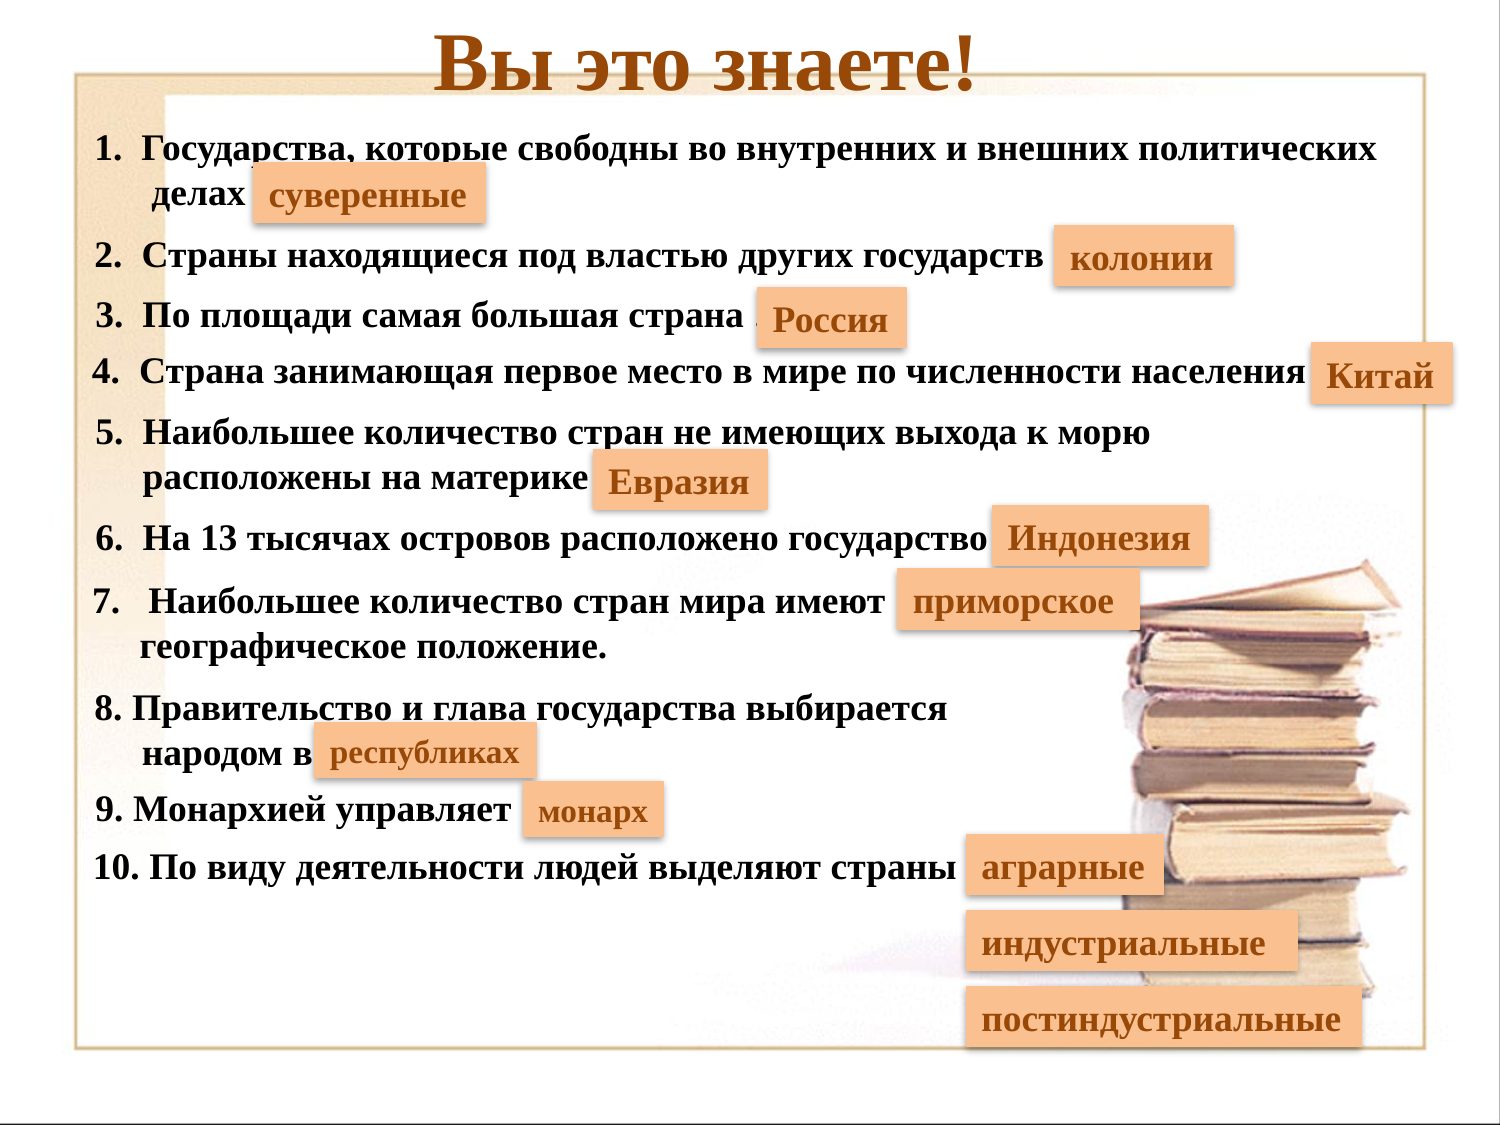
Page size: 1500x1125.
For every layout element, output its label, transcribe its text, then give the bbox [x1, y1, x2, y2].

text_box Наибольшее количество стран мира имеют ….. географическое положение. [77, 569, 1235, 674]
text_box приморское [897, 568, 1140, 630]
text_box монарх [523, 781, 664, 837]
text_box республиках [314, 722, 537, 778]
text_box 1. Государства, которые свободны во внутренних и внешних политических делах … [79, 116, 1498, 221]
text_box 5. Наибольшее количество стран не имеющих выхода к морю расположены на материке … [80, 399, 1435, 505]
text_box постиндустриальные [966, 986, 1362, 1047]
text_box 3. По площади самая большая страна … [80, 283, 813, 338]
picture [0, 0, 1500, 1125]
text_box аграрные [966, 834, 1164, 895]
text_box 6. На 13 тысячах островов расположено государство … [80, 505, 990, 566]
text_box Вы это знаете! [419, 0, 1022, 115]
text_box Евразия [593, 449, 768, 510]
text_box индустриальные [966, 910, 1298, 971]
text_box Китай [1311, 342, 1453, 404]
text_box Индонезия [992, 505, 1209, 566]
text_box суверенные [253, 162, 486, 223]
text_box Россия [757, 287, 907, 348]
text_box колонии [1054, 225, 1234, 286]
text_box 10. По виду деятельности людей выделяют страны ... , …, …. [78, 835, 1145, 985]
text_box 9. Монархией управляет … [80, 776, 518, 835]
text_box 2. Страны находящиеся под властью других государств … [79, 222, 1108, 282]
text_box 4. Страна занимающая первое место в мире по численности населения … [77, 338, 1424, 399]
text_box 8. Правительство и глава государства выбирается народом в … [79, 675, 1025, 780]
